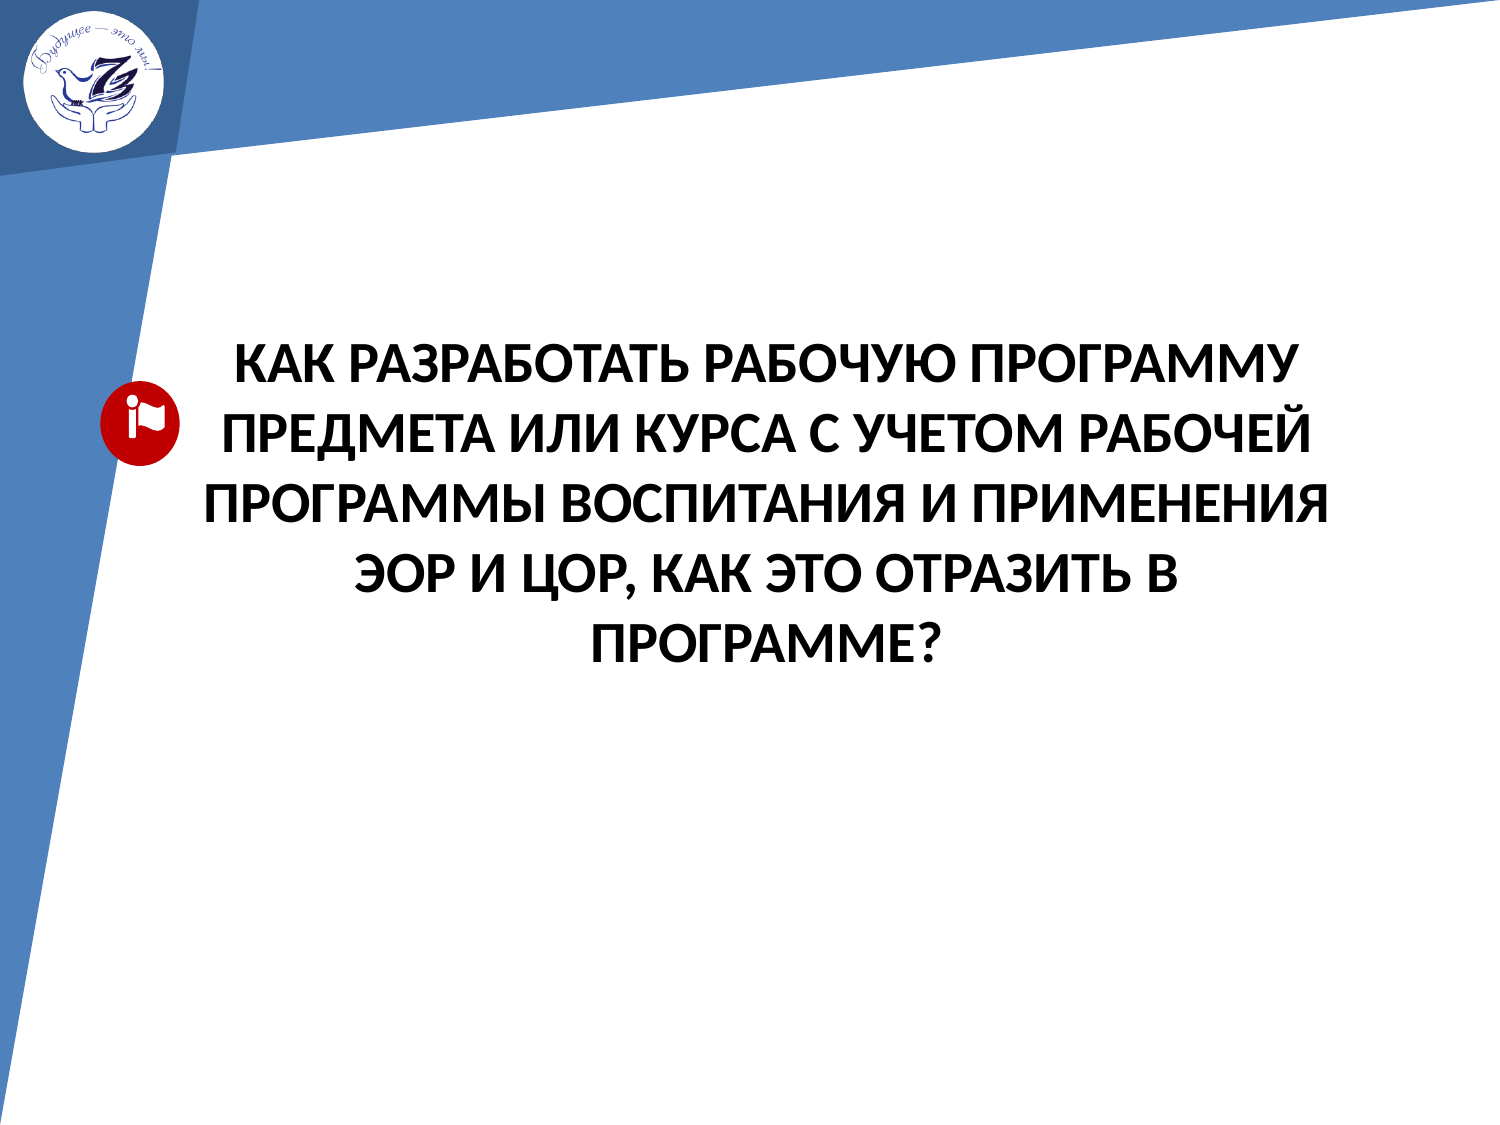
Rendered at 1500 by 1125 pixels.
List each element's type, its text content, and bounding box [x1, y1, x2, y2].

picture [23, 11, 164, 153]
text_box [100, 381, 180, 467]
title КАК РАЗРАБОТАТЬ РАБОЧУЮ ПРОГРАММУ ПРЕДМЕТА ИЛИ КУРСА С УЧЕТОМ РАБОЧЕЙ ПРОГРАММЫ ВОСПИТАНИЯ И ПРИМЕНЕНИЯ ЭОР И ЦОР, КАК ЭТО ОТРАЗИТЬ В ПРОГРАММЕ? [184, 308, 1349, 637]
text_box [126, 394, 166, 439]
